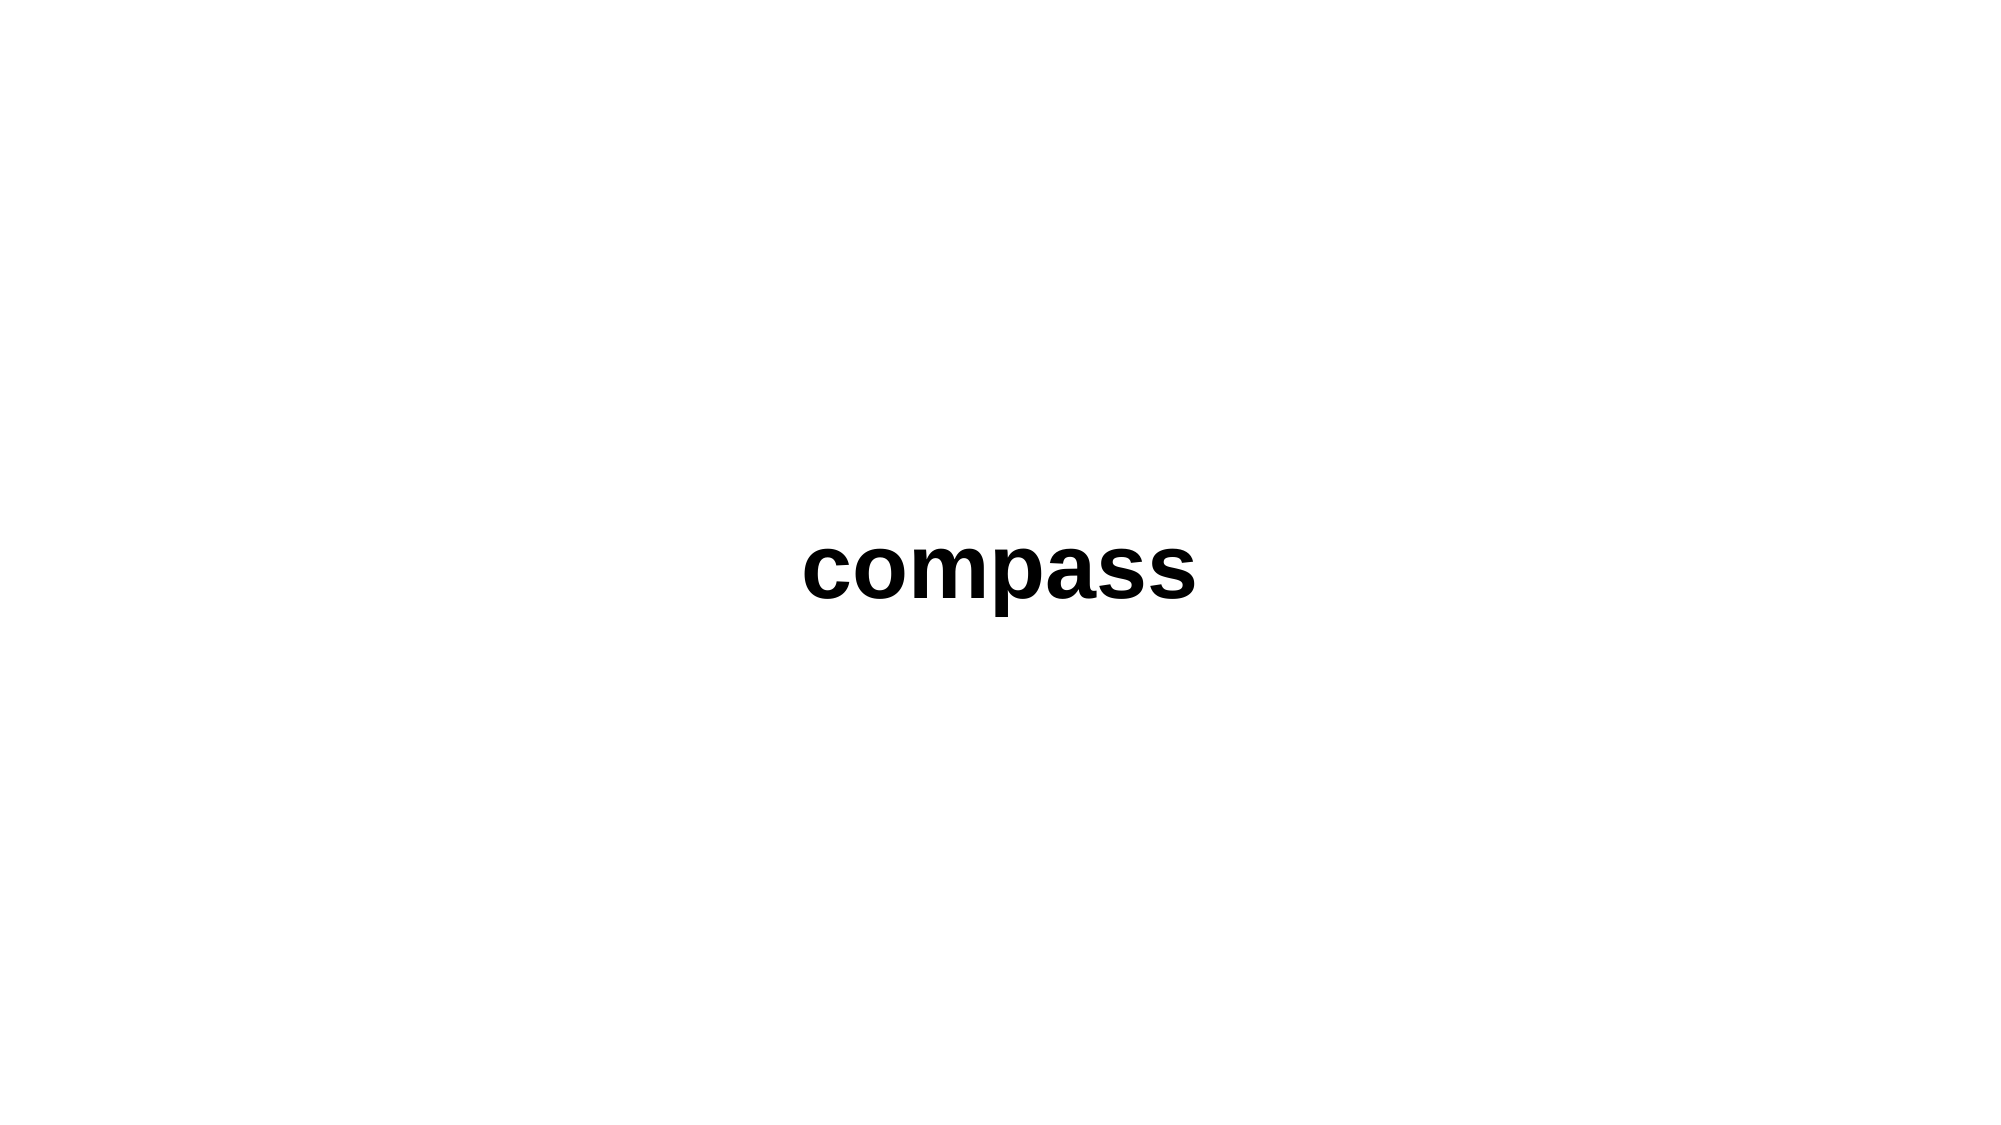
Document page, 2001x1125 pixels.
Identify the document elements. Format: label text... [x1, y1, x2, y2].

text_box compass [761, 499, 1239, 624]
